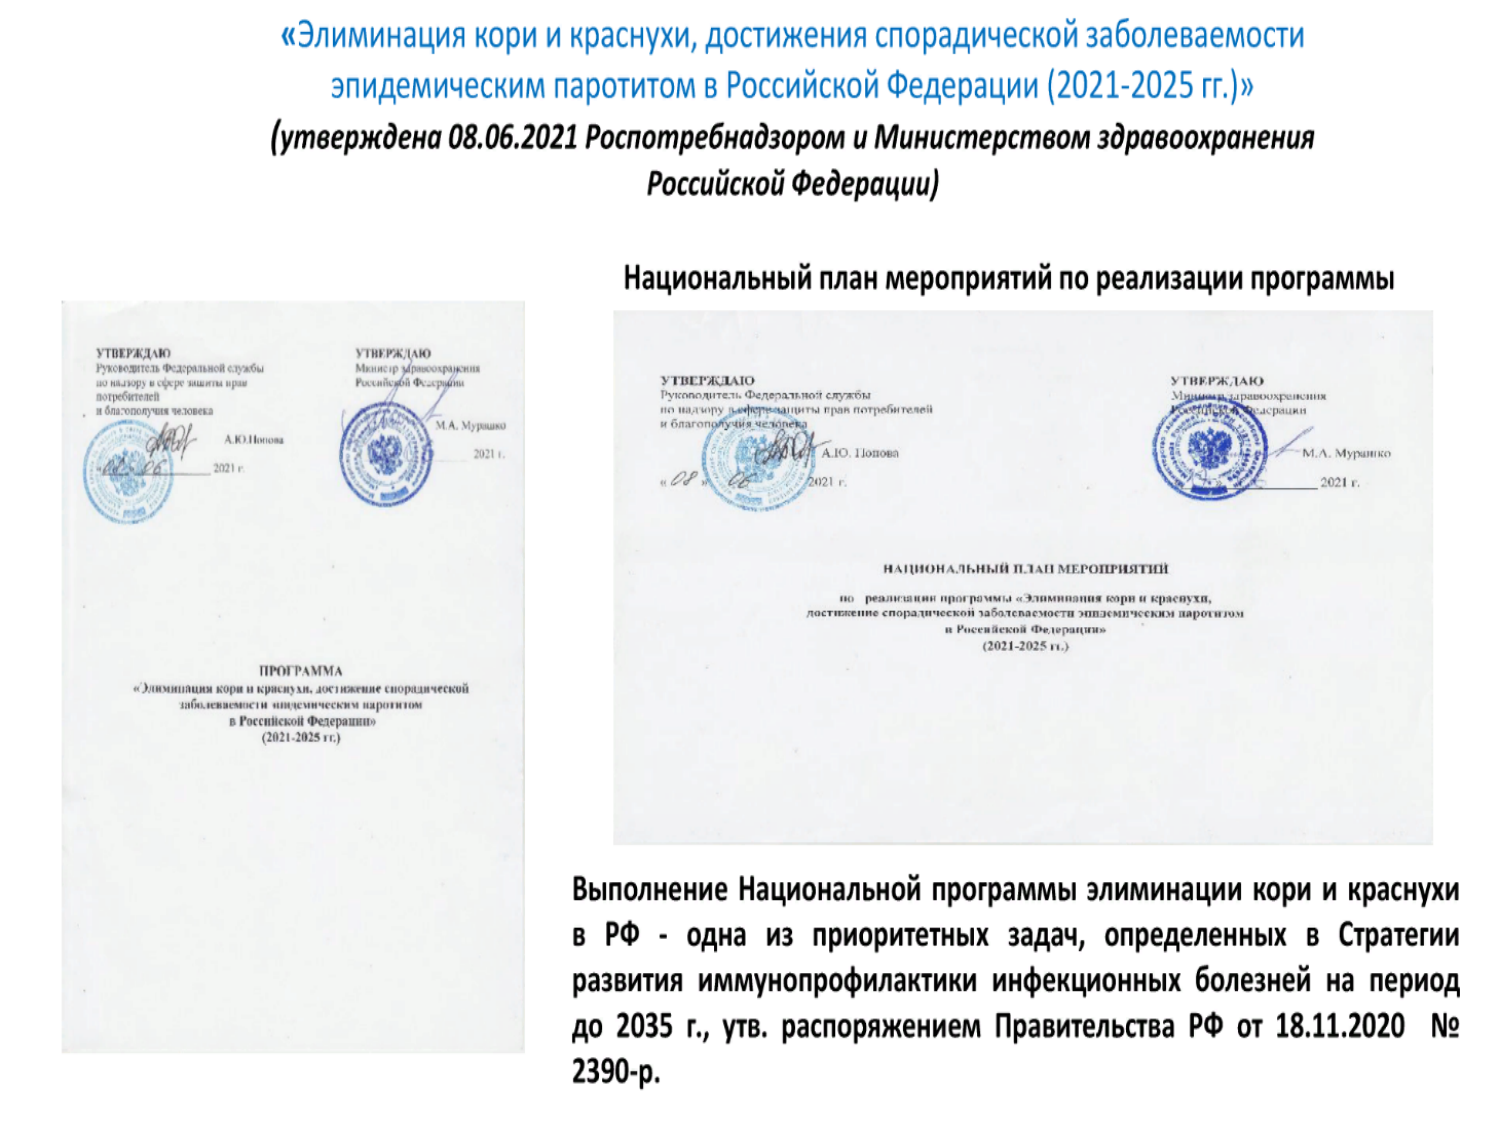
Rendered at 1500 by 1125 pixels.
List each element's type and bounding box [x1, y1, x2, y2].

list [0, 0, 1499, 1125]
